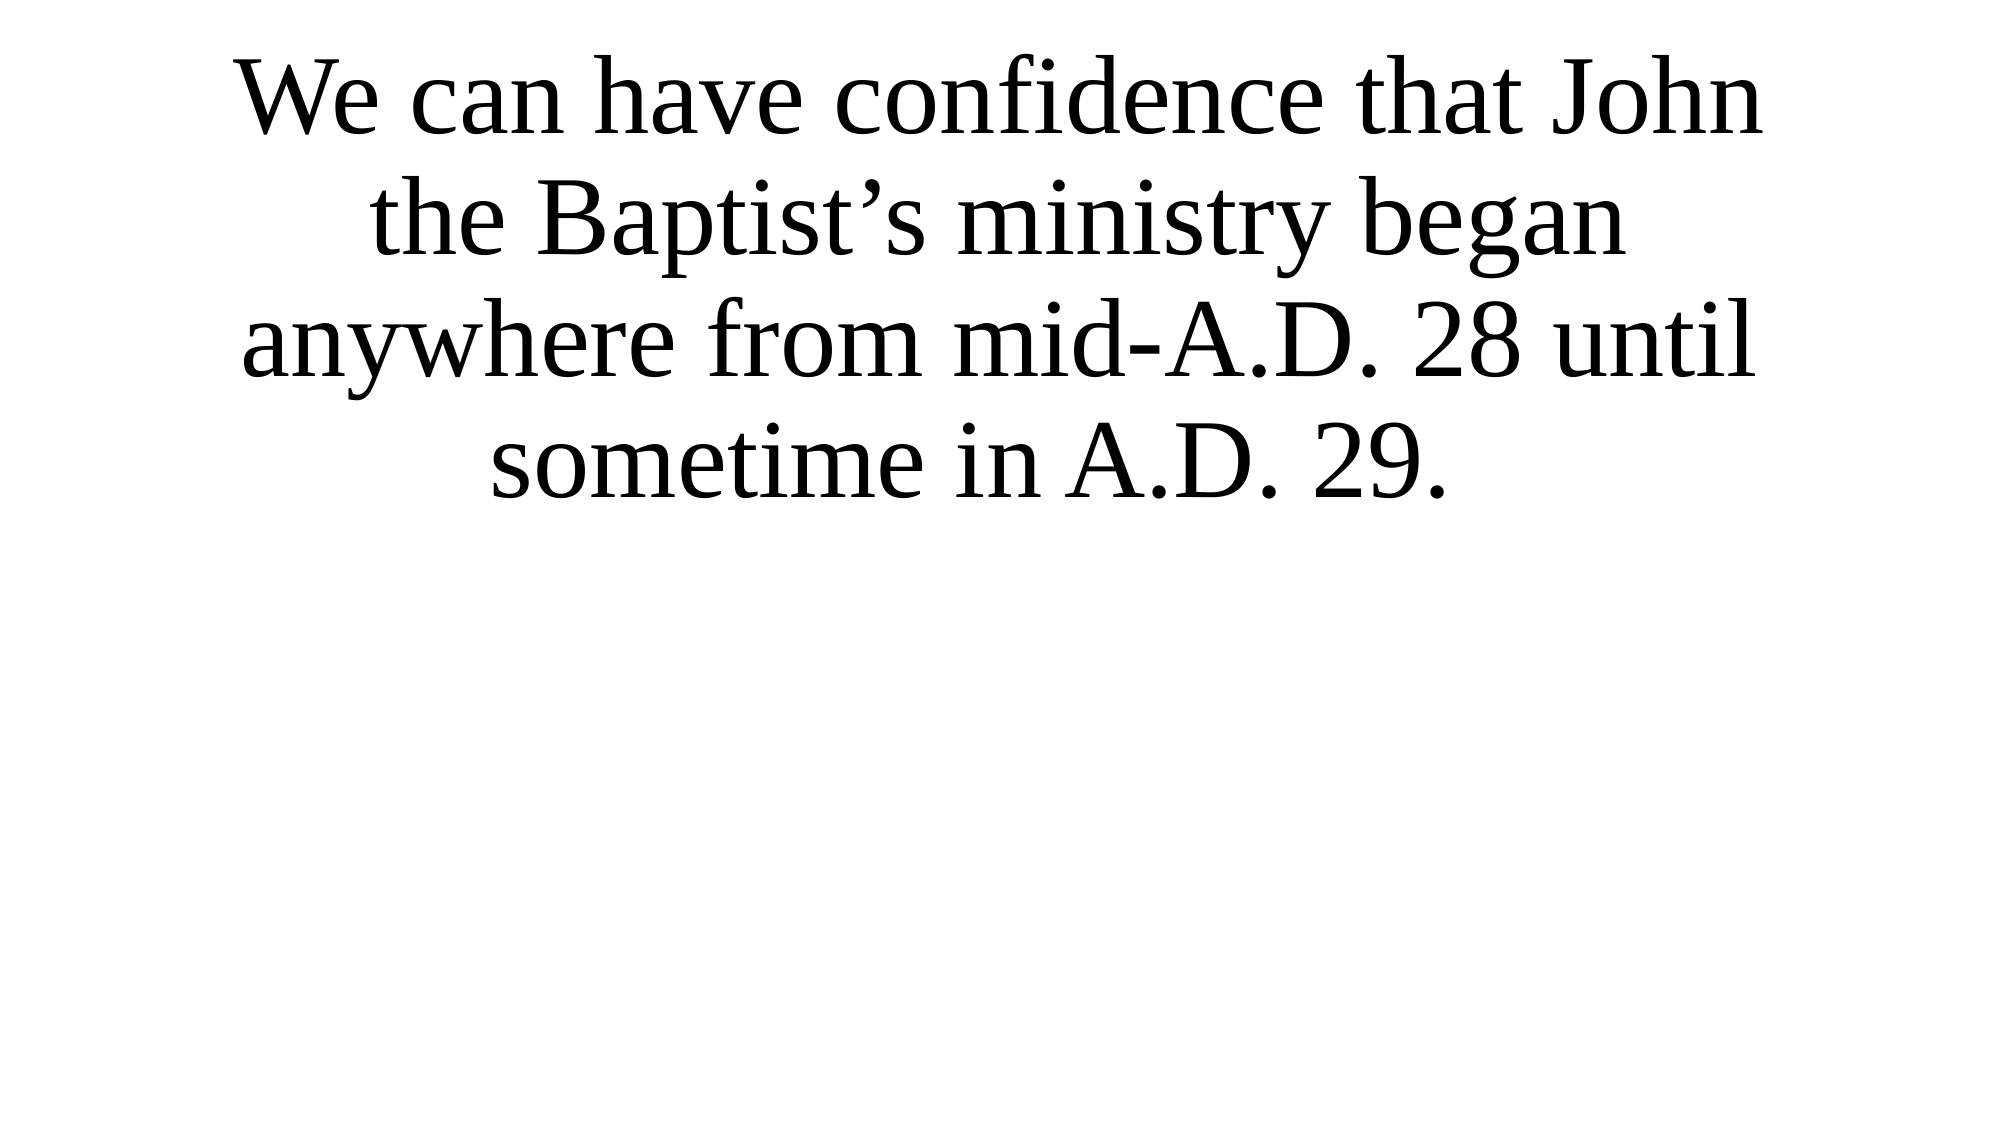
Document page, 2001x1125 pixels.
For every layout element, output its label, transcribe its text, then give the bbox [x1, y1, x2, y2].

list We can have confidence that John the Baptist’s ministry began anywhere from mid-A.D. 28 until sometime in A.D. 29. [137, 28, 1863, 1125]
